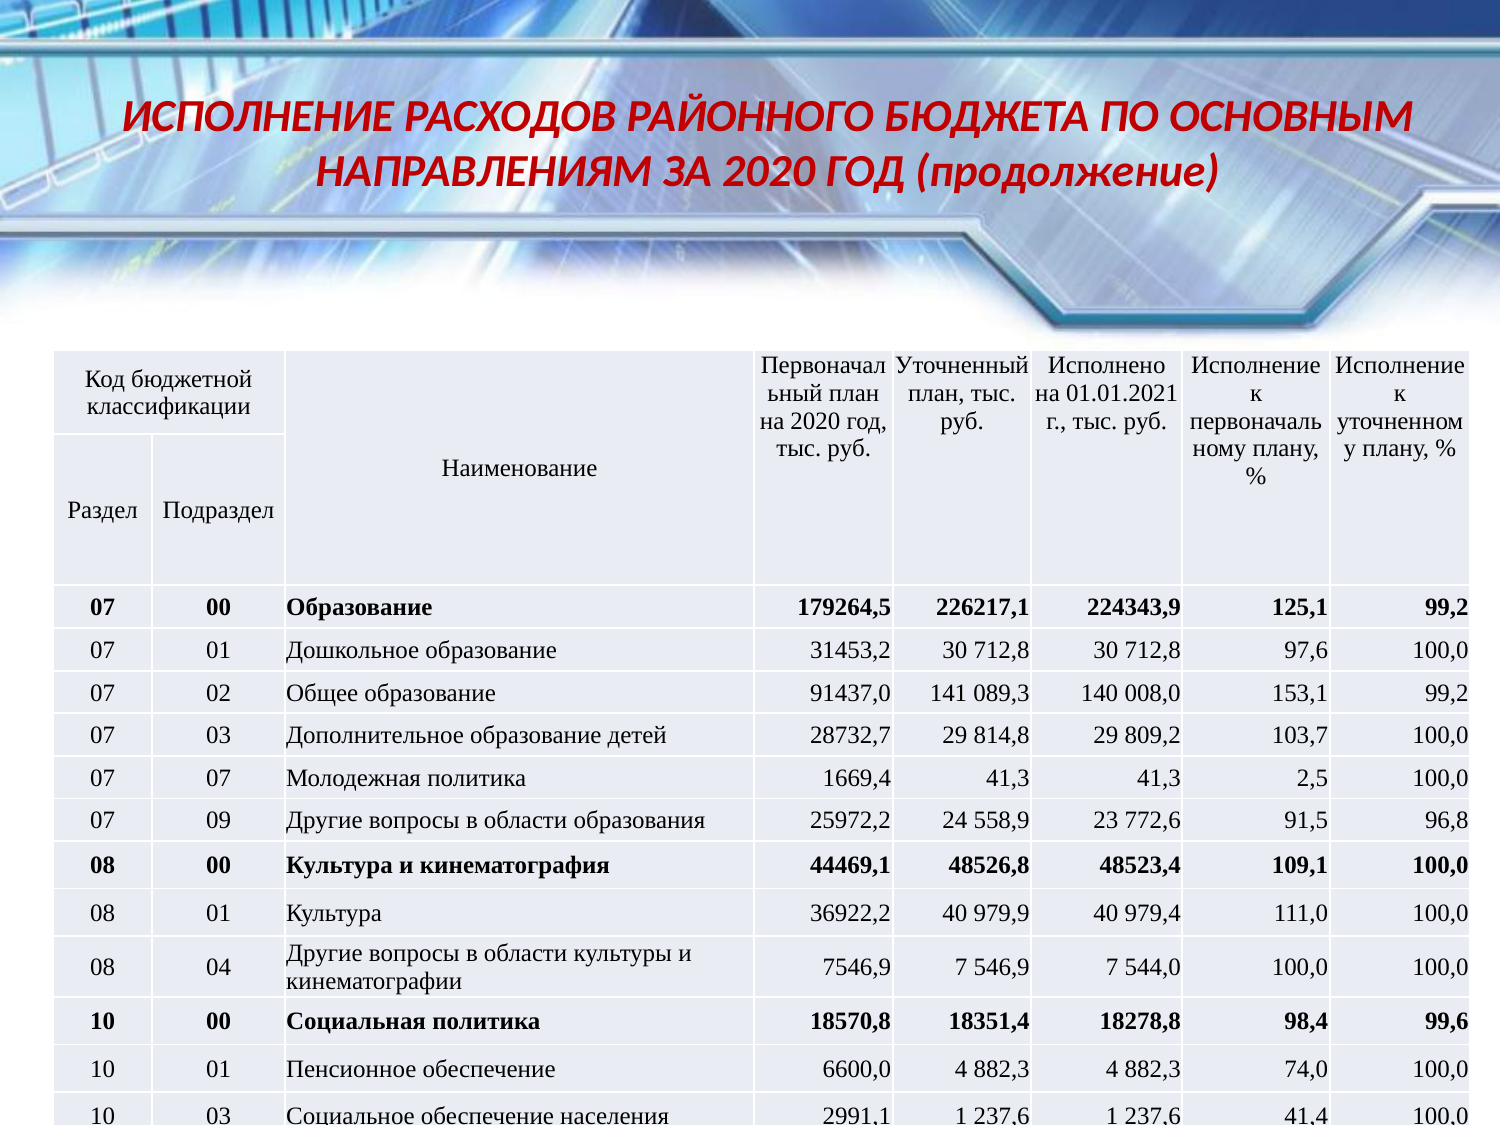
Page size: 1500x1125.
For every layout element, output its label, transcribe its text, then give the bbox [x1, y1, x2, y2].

table_cell 18278,8 [1032, 998, 1181, 1044]
table_header Исполнено на 01.01.2021 г., тыс. руб. [1032, 351, 1181, 584]
table_cell 74,0 [1183, 1045, 1329, 1091]
table_cell 48526,8 [894, 842, 1030, 888]
table_cell 07 [54, 714, 151, 755]
table_cell 91,5 [1183, 799, 1329, 840]
table_cell 01 [153, 629, 284, 670]
table_cell 100,0 [1331, 1093, 1469, 1125]
table_cell 36922,2 [755, 889, 892, 935]
table_cell Дошкольное образование [286, 629, 753, 670]
table_header Уточненный план, тыс. руб. [894, 351, 1030, 584]
table_cell 31453,2 [755, 629, 892, 670]
table_cell 10 [54, 998, 151, 1044]
table_cell 18351,4 [894, 998, 1030, 1044]
table_cell 7 546,9 [894, 937, 1030, 996]
table_cell 40 979,4 [1032, 889, 1181, 935]
table_cell 179264,5 [755, 586, 892, 627]
table_cell 07 [54, 629, 151, 670]
table_cell Молодежная политика [286, 757, 753, 798]
table_cell 1 237,6 [894, 1093, 1030, 1125]
table_cell 100,0 [1331, 889, 1469, 935]
table_cell Культура [286, 889, 753, 935]
table_cell 226217,1 [894, 586, 1030, 627]
table_header Код бюджетной классификации [54, 351, 284, 433]
table_cell Раздел [54, 435, 151, 584]
table_cell 25972,2 [755, 799, 892, 840]
table_cell 07 [54, 757, 151, 798]
table_cell 99,2 [1331, 672, 1469, 712]
table_header Исполнение к уточненному плану, % [1331, 351, 1469, 584]
table_cell 40 979,9 [894, 889, 1030, 935]
table_cell 96,8 [1331, 799, 1469, 840]
table_cell 100,0 [1331, 629, 1469, 670]
table_header Первоначальный план на 2020 год, тыс. руб. [755, 351, 892, 584]
table_cell 98,4 [1183, 998, 1329, 1044]
table_cell 141 089,3 [894, 672, 1030, 712]
table_cell 6600,0 [755, 1045, 892, 1091]
table_header Наименование [286, 351, 753, 584]
table_cell Социальная политика [286, 998, 753, 1044]
table_cell 00 [153, 586, 284, 627]
table_cell 18570,8 [755, 998, 892, 1044]
table_cell 1 237,6 [1032, 1093, 1181, 1125]
table_cell 97,6 [1183, 629, 1329, 670]
table_cell 07 [153, 757, 284, 798]
table_cell 99,6 [1331, 998, 1469, 1044]
table_cell 41,4 [1183, 1093, 1329, 1125]
table_cell 44469,1 [755, 842, 892, 888]
table_cell 04 [153, 937, 284, 996]
table_cell 2991,1 [755, 1093, 892, 1125]
table_cell 100,0 [1331, 714, 1469, 755]
table_cell Другие вопросы в области культуры и кинематографии [286, 937, 753, 996]
table_cell 09 [153, 799, 284, 840]
table_cell 00 [153, 842, 284, 888]
table_cell 100,0 [1331, 757, 1469, 798]
table_cell 08 [54, 842, 151, 888]
table_cell 07 [54, 586, 151, 627]
table_cell 24 558,9 [894, 799, 1030, 840]
table_cell 08 [54, 889, 151, 935]
table_cell Культура и кинематография [286, 842, 753, 888]
table_cell 4 882,3 [894, 1045, 1030, 1091]
table_cell 01 [153, 889, 284, 935]
table_cell 08 [54, 937, 151, 996]
table_cell 30 712,8 [1032, 629, 1181, 670]
table_cell Дополнительное образование детей [286, 714, 753, 755]
table_cell 28732,7 [755, 714, 892, 755]
table_cell 03 [153, 1093, 284, 1125]
table_cell 1669,4 [755, 757, 892, 798]
table_cell 01 [153, 1045, 284, 1091]
table_cell 100,0 [1331, 1045, 1469, 1091]
table_cell 103,7 [1183, 714, 1329, 755]
table_cell 10 [54, 1045, 151, 1091]
table_cell 23 772,6 [1032, 799, 1181, 840]
table_cell 30 712,8 [894, 629, 1030, 670]
table_cell Социальное обеспечение населения [286, 1093, 753, 1125]
table_cell 00 [153, 998, 284, 1044]
table_cell 7546,9 [755, 937, 892, 996]
text_box ИСПОЛНЕНИЕ РАСХОДОВ РАЙОННОГО БЮДЖЕТА ПО ОСНОВНЫМ НАПРАВЛЕНИЯМ ЗА 2020 ГОД (продолжение) [64, 78, 1471, 203]
table_cell Общее образование [286, 672, 753, 712]
table_cell 111,0 [1183, 889, 1329, 935]
table_cell 02 [153, 672, 284, 712]
table_cell 7 544,0 [1032, 937, 1181, 996]
table_cell 41,3 [894, 757, 1030, 798]
table_cell 99,2 [1331, 586, 1469, 627]
table_cell 153,1 [1183, 672, 1329, 712]
table_cell 29 809,2 [1032, 714, 1181, 755]
table_cell 10 [54, 1093, 151, 1125]
table_cell 03 [153, 714, 284, 755]
table_cell 2,5 [1183, 757, 1329, 798]
table_cell 100,0 [1183, 937, 1329, 996]
table_cell 91437,0 [755, 672, 892, 712]
table_cell 48523,4 [1032, 842, 1181, 888]
table_cell Пенсионное обеспечение [286, 1045, 753, 1091]
table_cell 100,0 [1331, 937, 1469, 996]
table_cell 29 814,8 [894, 714, 1030, 755]
table_cell 07 [54, 799, 151, 840]
table_cell Подраздел [153, 435, 284, 584]
table_cell 07 [54, 672, 151, 712]
table_cell 125,1 [1183, 586, 1329, 627]
table_cell Другие вопросы в области образования [286, 799, 753, 840]
table_cell 4 882,3 [1032, 1045, 1181, 1091]
table_header Исполнение к первоначальному плану, % [1183, 351, 1329, 584]
table_cell 41,3 [1032, 757, 1181, 798]
table_cell 224343,9 [1032, 586, 1181, 627]
table_cell Образование [286, 586, 753, 627]
table_cell 100,0 [1331, 842, 1469, 888]
table_cell 140 008,0 [1032, 672, 1181, 712]
table_cell 109,1 [1183, 842, 1329, 888]
